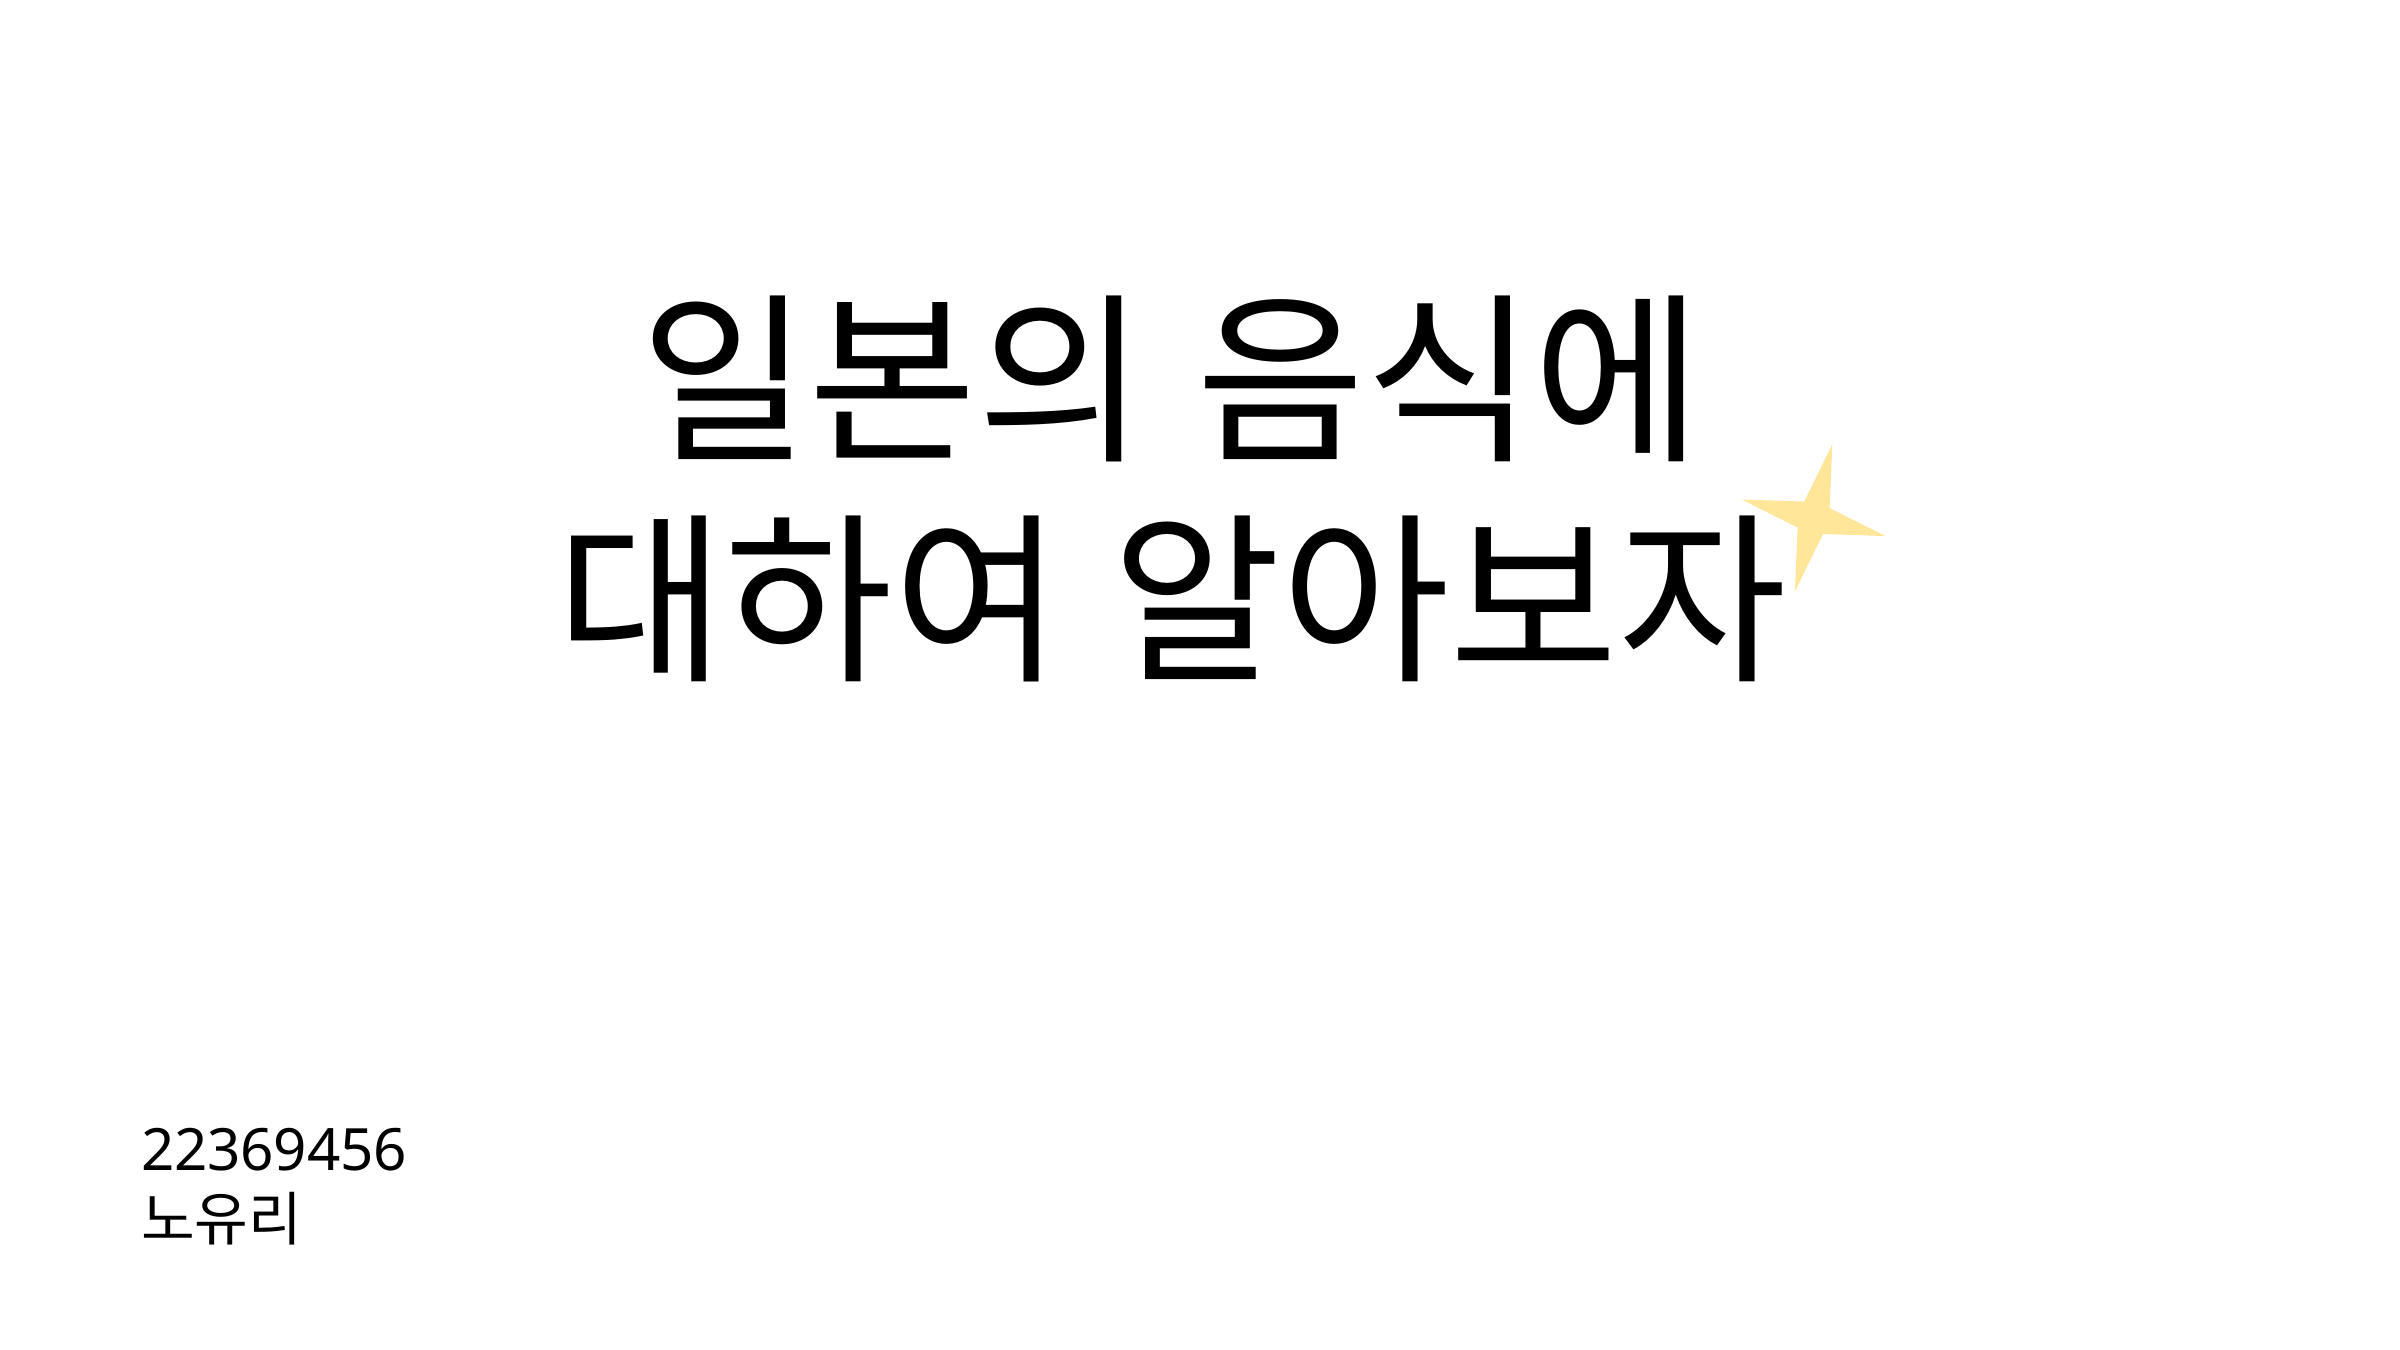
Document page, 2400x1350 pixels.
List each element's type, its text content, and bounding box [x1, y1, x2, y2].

text_box 일본의 음식에 대하여 알아보자 [529, 256, 1814, 712]
text_box 22369456 노유리 [126, 1104, 463, 1260]
text_box [1741, 443, 1886, 592]
